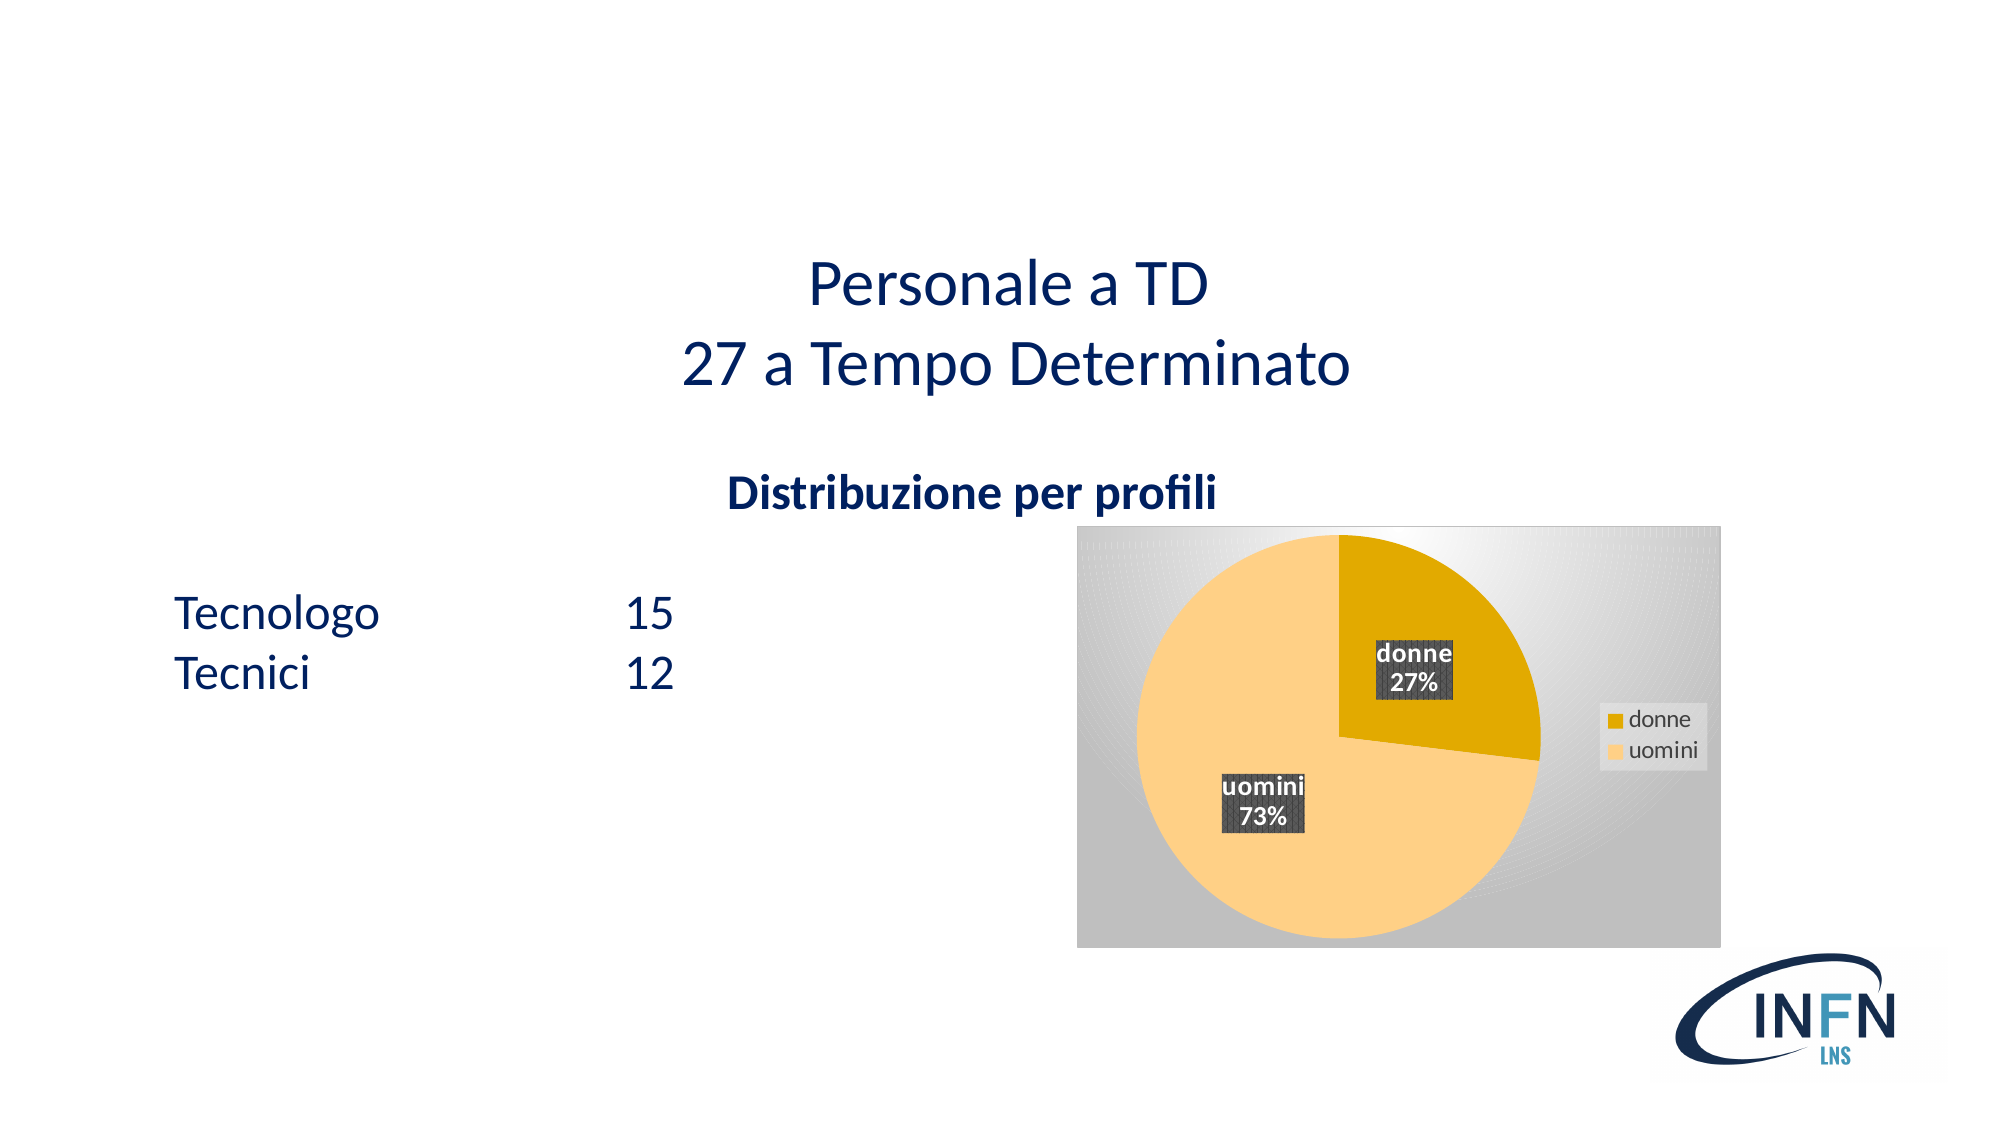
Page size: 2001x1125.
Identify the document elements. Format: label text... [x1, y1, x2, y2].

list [1649, 947, 1948, 1083]
chart [1076, 525, 1721, 948]
text_box Personale a TD 27 a Tempo Determinato Distribuzione per profili Tecnologo 15 Tecnici 12 [159, 231, 1874, 812]
